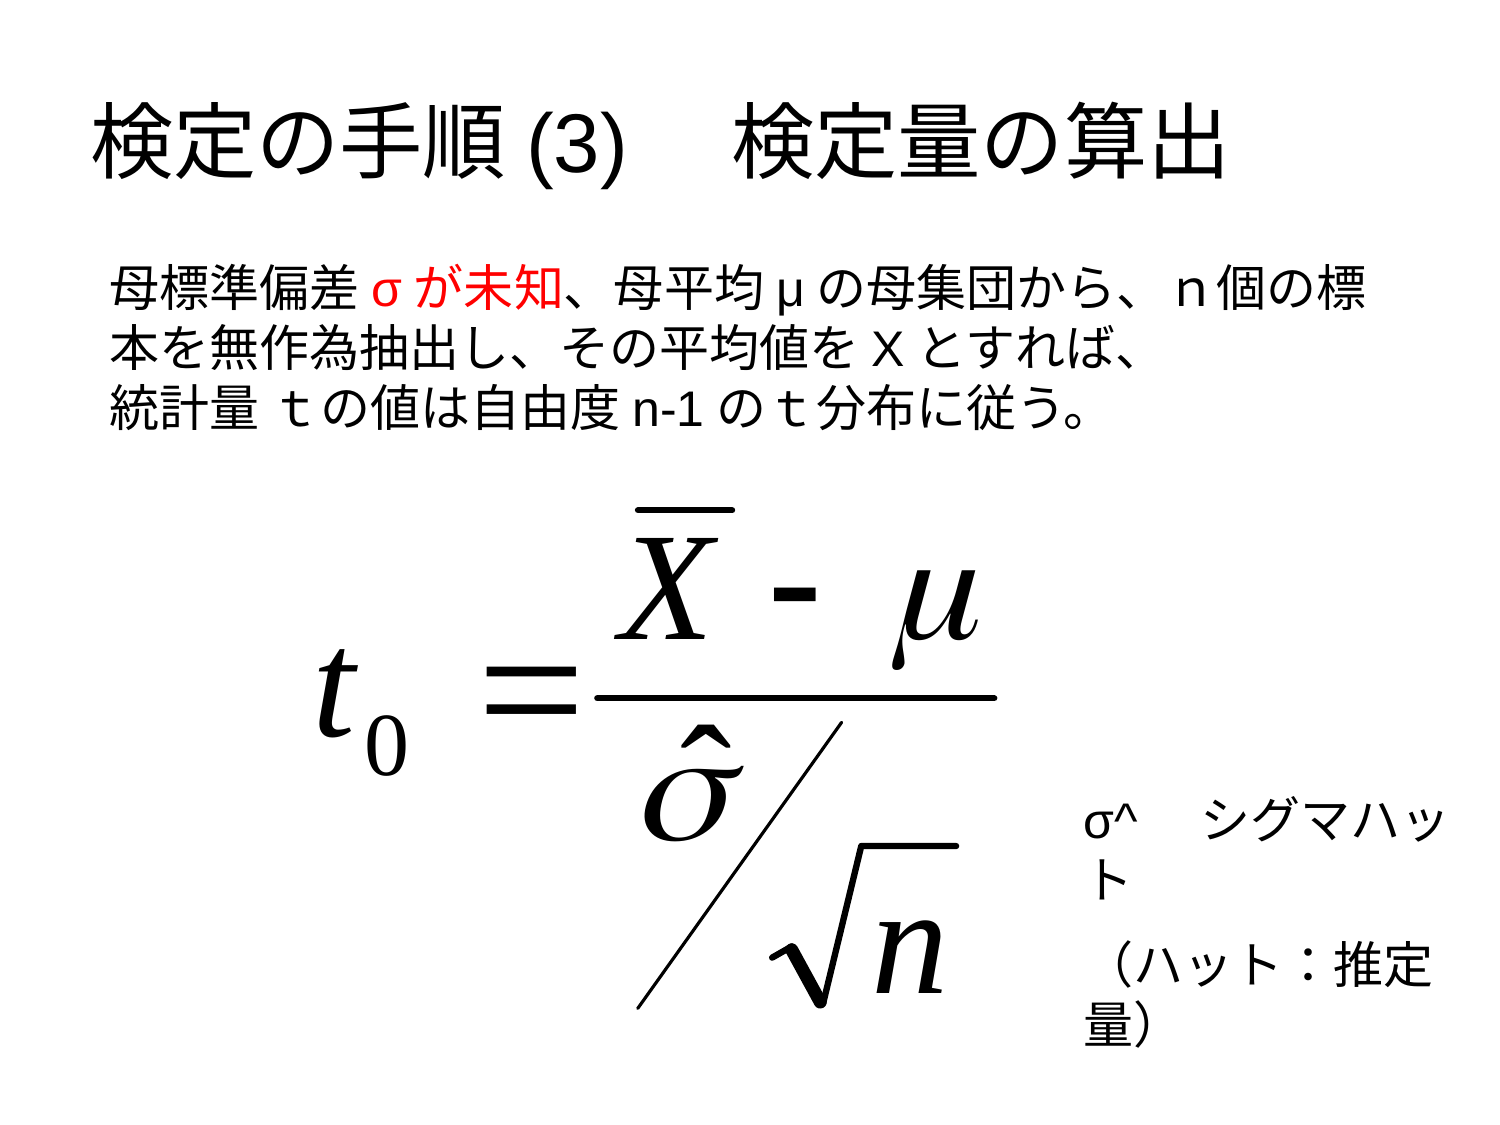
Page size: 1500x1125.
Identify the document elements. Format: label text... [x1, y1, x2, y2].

text_box 母標準偏差σが未知、母平均μの母集団から、ｎ個の標本を無作為抽出し、その平均値をXとすれば、 統計量 ｔの値は自由度n-1のｔ分布に従う。 [94, 249, 1400, 444]
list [293, 479, 1027, 1046]
text_box σ^ シグマハット （ハット：推定量） [1068, 780, 1471, 1061]
title 検定の手順(3) 検定量の算出 [75, 45, 1425, 233]
